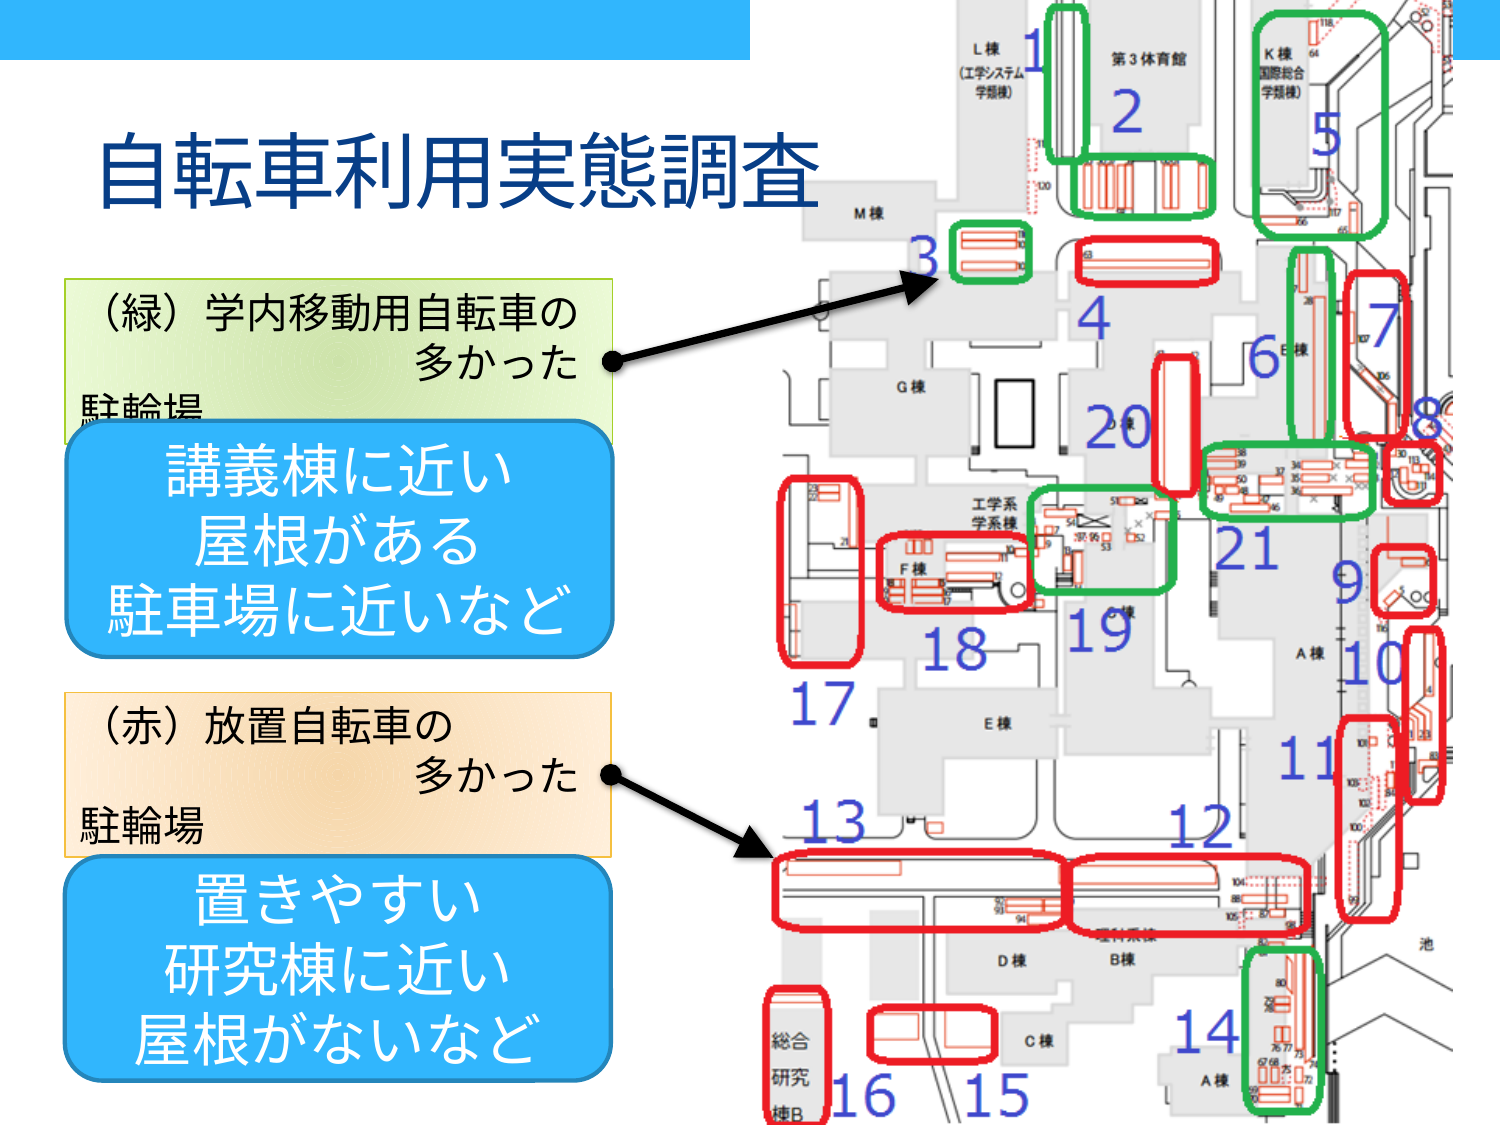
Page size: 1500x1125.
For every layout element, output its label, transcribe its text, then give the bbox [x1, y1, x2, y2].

title 自転車利用実態調査 [75, 87, 746, 250]
text_box （赤）放置自転車の 多かった駐輪場 [64, 692, 612, 858]
picture [749, 0, 1453, 1125]
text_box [610, 750, 774, 858]
text_box 置きやすい 研究棟に近い 屋根がないなど [62, 854, 614, 1083]
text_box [612, 278, 940, 338]
text_box 講義棟に近い 屋根がある 駐車場に近いなど [64, 418, 615, 660]
text_box （緑）学内移動用自転車の 多かった駐輪場 [64, 278, 613, 445]
